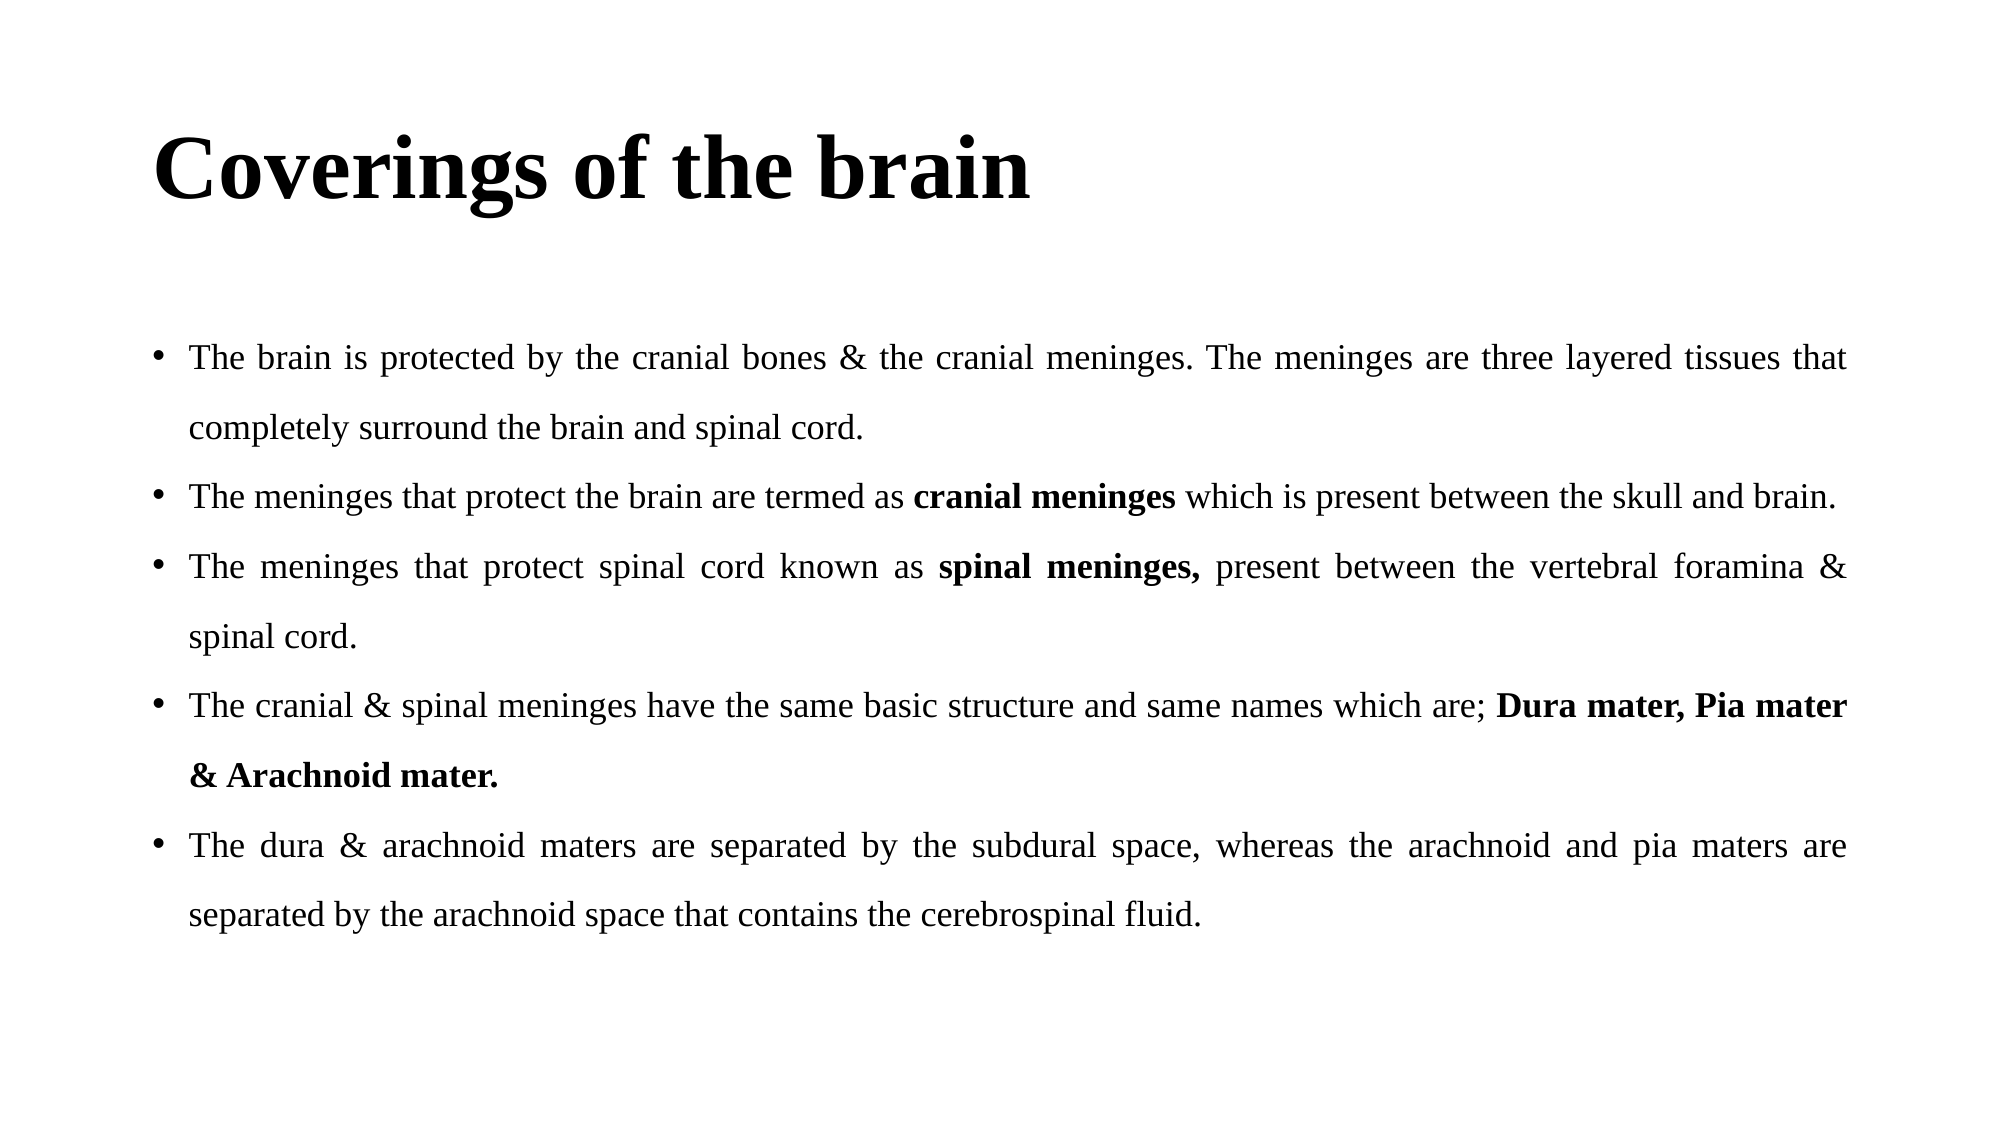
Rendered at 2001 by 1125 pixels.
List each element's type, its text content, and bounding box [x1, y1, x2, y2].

list The brain is protected by the cranial bones & the cranial meninges. The meninges are three layered tissues that completely surround the brain and spinal cord. The meninges that protect the brain are termed as cranial meninges which is present between the skull and brain. The meninges that protect spinal cord known as spinal meninges, present between the vertebral foramina & spinal cord. The cranial & spinal meninges have the same basic structure and same names which are; Dura mater, Pia mater & Arachnoid mater. The dura & arachnoid maters are separated by the subdural space, whereas the arachnoid and pia maters are separated by the arachnoid space that contains the cerebrospinal fluid. [137, 299, 1863, 1014]
title Coverings of the brain [137, 59, 1863, 278]
